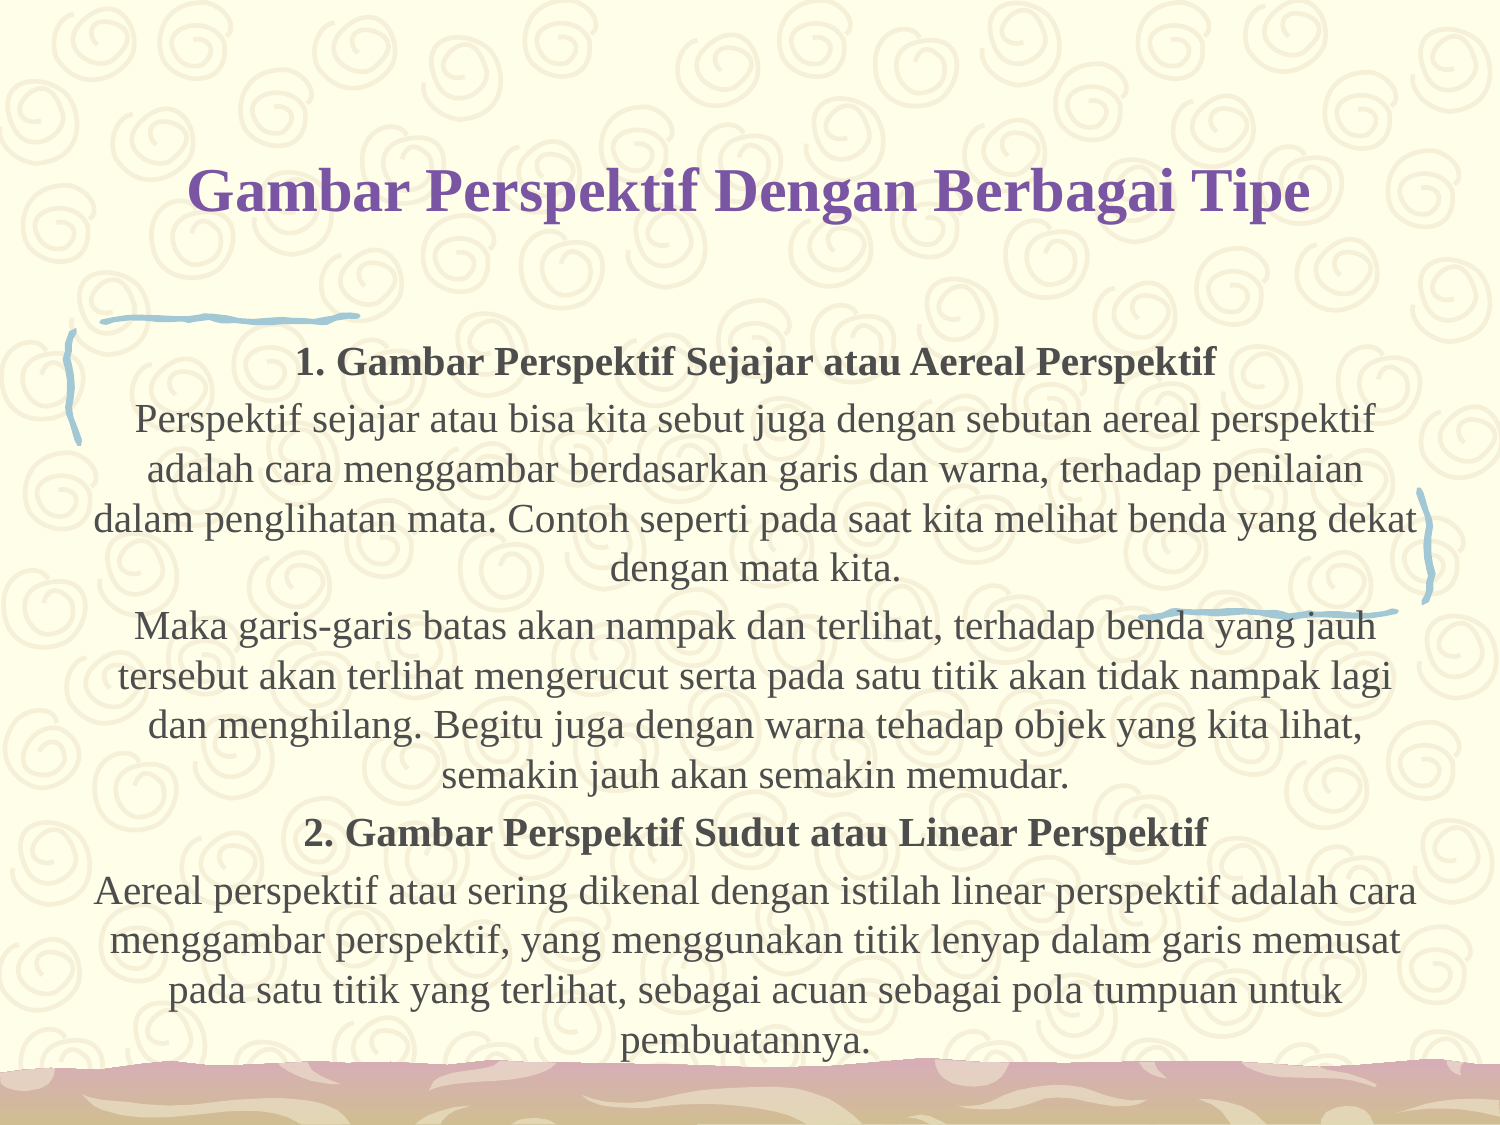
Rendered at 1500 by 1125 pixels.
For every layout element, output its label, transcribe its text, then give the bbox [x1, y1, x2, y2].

title Gambar Perspektif Dengan Berbagai Tipe [112, 66, 1388, 308]
subtitle 1. Gambar Perspektif Sejajar atau Aereal Perspektif Perspektif sejajar atau bisa kita sebut juga dengan sebutan aereal perspektif adalah cara menggambar berdasarkan garis dan warna, terhadap penilaian dalam penglihatan mata. Contoh seperti pada saat kita melihat benda yang dekat dengan mata kita. Maka garis-garis batas akan nampak dan terlihat, terhadap benda yang jauh tersebut akan terlihat mengerucut serta pada satu titik akan tidak nampak lagi dan menghilang. Begitu juga dengan warna tehadap objek yang kita lihat, semakin jauh akan semakin memudar. 2. Gambar Perspektif Sudut atau Linear Perspektif Aereal perspektif atau sering dikenal dengan istilah linear perspektif adalah cara menggambar perspektif, yang menggunakan titik lenyap dalam garis memusat pada satu titik yang terlihat, sebagai acuan sebagai pola tumpuan untuk pembuatannya. [76, 326, 1436, 1071]
